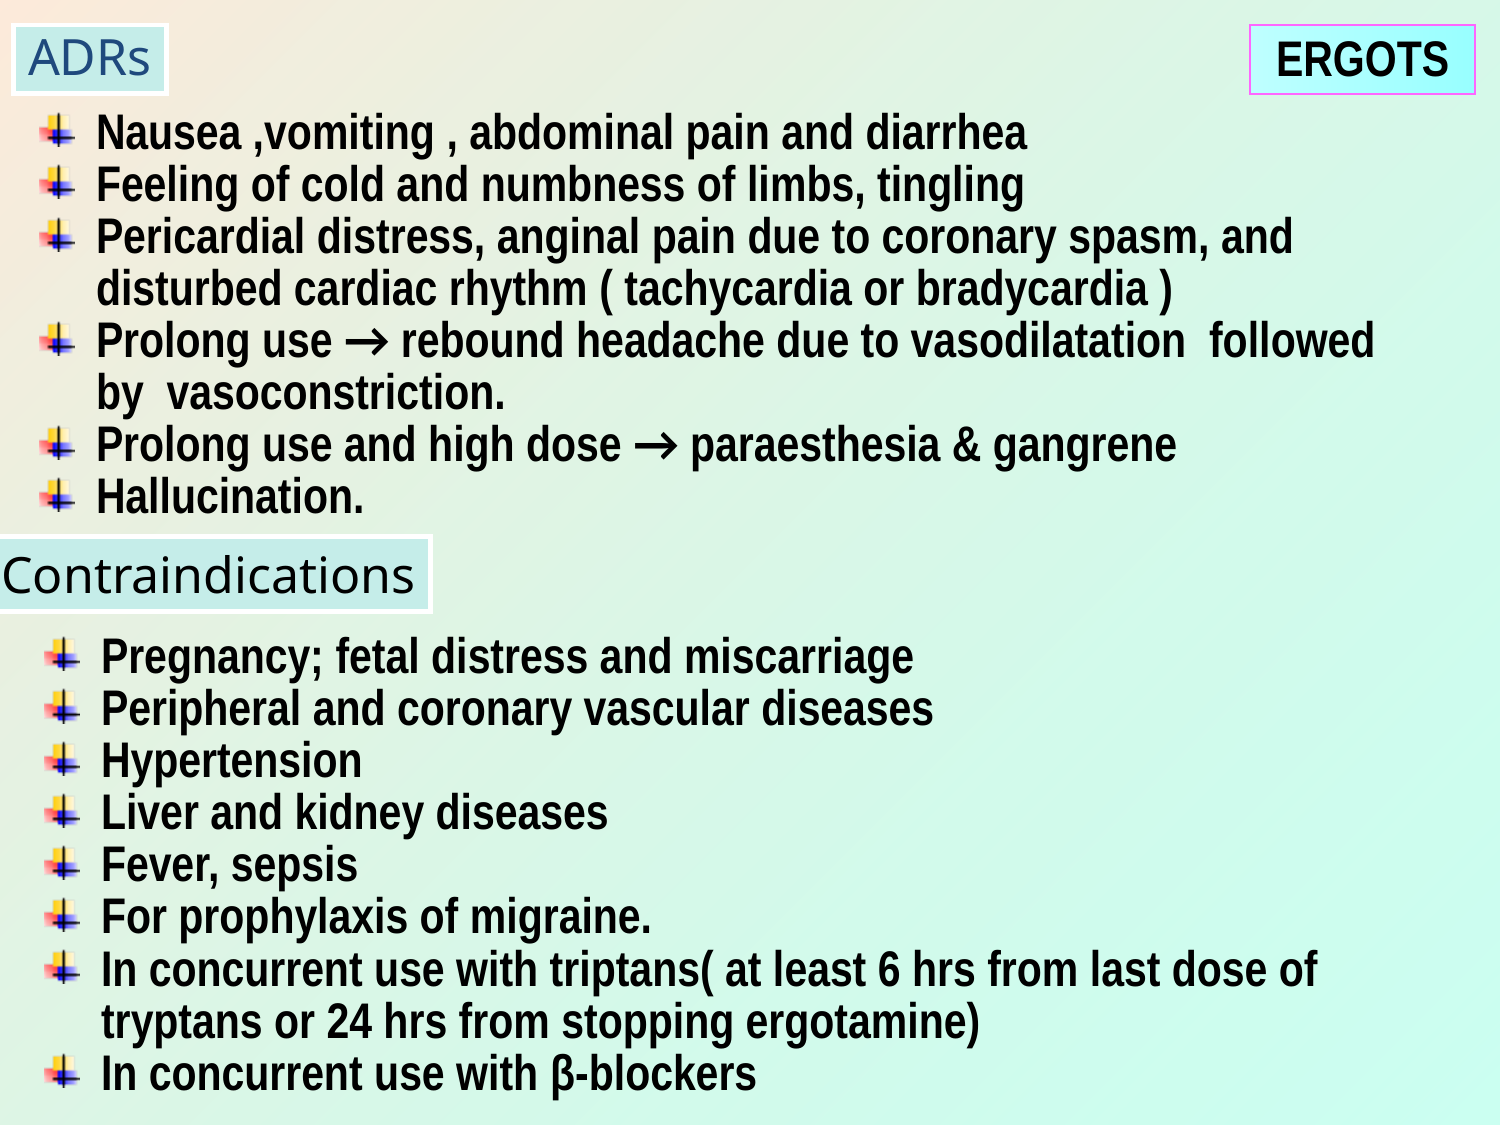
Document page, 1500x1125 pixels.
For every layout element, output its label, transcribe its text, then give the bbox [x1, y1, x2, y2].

text_box ERGOTS [1249, 24, 1475, 94]
picture [39, 163, 75, 199]
picture [39, 476, 75, 512]
picture [44, 687, 80, 724]
text_box Pregnancy; fetal distress and miscarriage Peripheral and coronary vascular diseases Hypertension Liver and kidney diseases Fever, sepsis For prophylaxis of migraine. In concurrent use with triptans( at least 6 hrs from last dose of tryptans or 24 hrs from stopping ergotamine) In concurrent use with β-blockers [29, 623, 1431, 1108]
text_box [0, 0, 1500, 1125]
picture [39, 424, 75, 460]
picture [39, 320, 75, 356]
picture [39, 216, 75, 252]
picture [44, 635, 80, 671]
picture [44, 740, 80, 776]
text_box ADRs [13, 24, 167, 94]
text_box Contraindications [0, 536, 431, 612]
picture [44, 844, 80, 880]
picture [44, 948, 80, 984]
picture [44, 1052, 80, 1088]
picture [44, 896, 80, 932]
text_box Nausea ,vomiting , abdominal pain and diarrhea Feeling of cold and numbness of limbs, tingling Pericardial distress, anginal pain due to coronary spasm, and disturbed cardiac rhythm ( tachycardia or bradycardia ) Prolong use → rebound headache due to vasodilatation followed by vasoconstriction. Prolong use and high dose → paraesthesia & gangrene Hallucination. [24, 99, 1400, 532]
picture [44, 792, 80, 828]
picture [39, 111, 75, 147]
